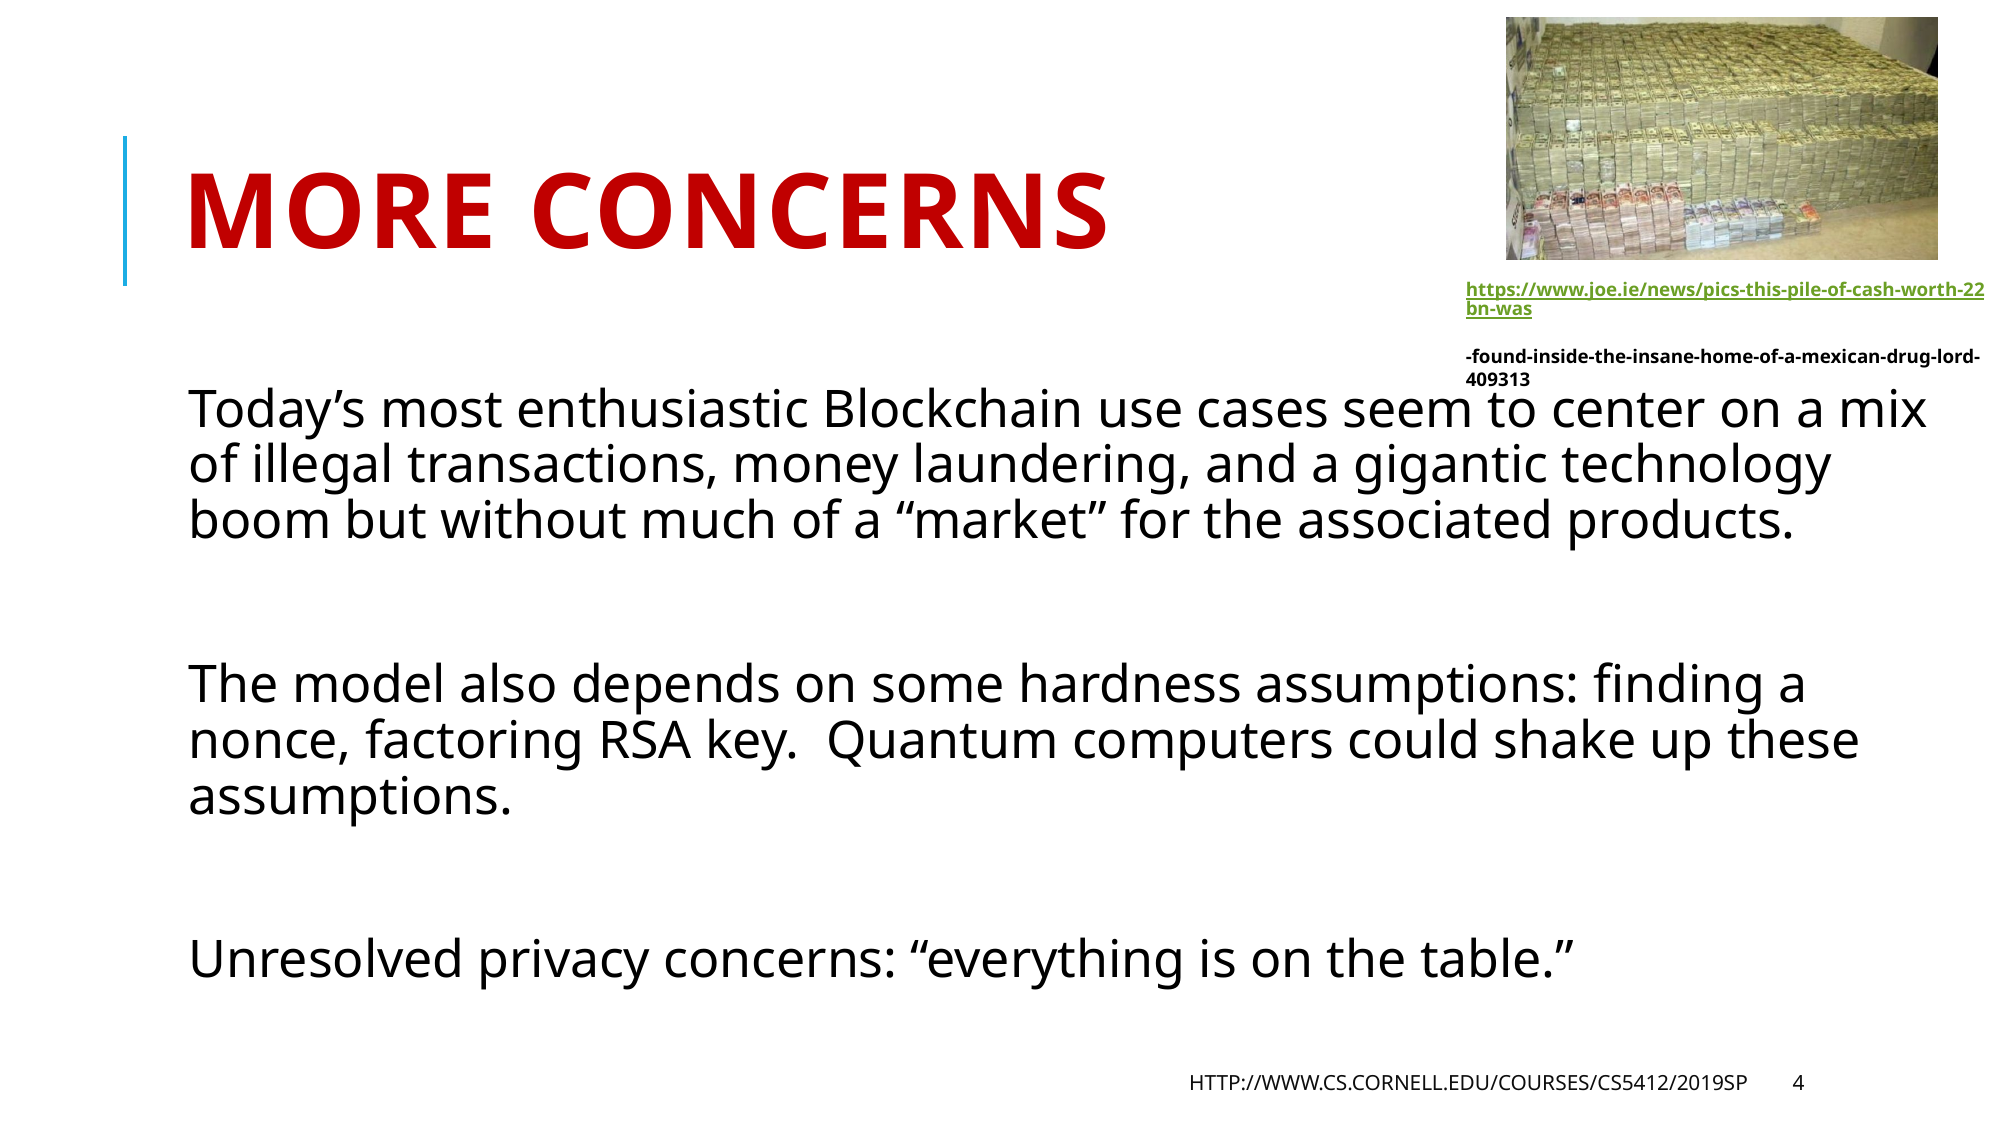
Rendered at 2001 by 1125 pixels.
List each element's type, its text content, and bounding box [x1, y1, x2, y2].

footer http://www.cs.cornell.edu/courses/cs5412/2019sp [794, 1061, 1763, 1107]
text_box https://www.joe.ie/news/pics-this-pile-of-cash-worth-22bn-was -found-inside-the-insane-home-of-a-mexican-drug-lord-409313 [1450, 270, 2000, 379]
picture [1506, 17, 1938, 261]
slide_number 4 [1777, 1061, 1938, 1107]
list Today’s most enthusiastic Blockchain use cases seem to center on a mix of illegal transactions, money laundering, and a gigantic technology boom but without much of a “market” for the associated products. The model also depends on some hardness assumptions: finding a nonce, factoring RSA key. Quantum computers could shake up these assumptions. Unresolved privacy concerns: “everything is on the table.” [168, 375, 1969, 1035]
title More concerns [168, 96, 1509, 342]
